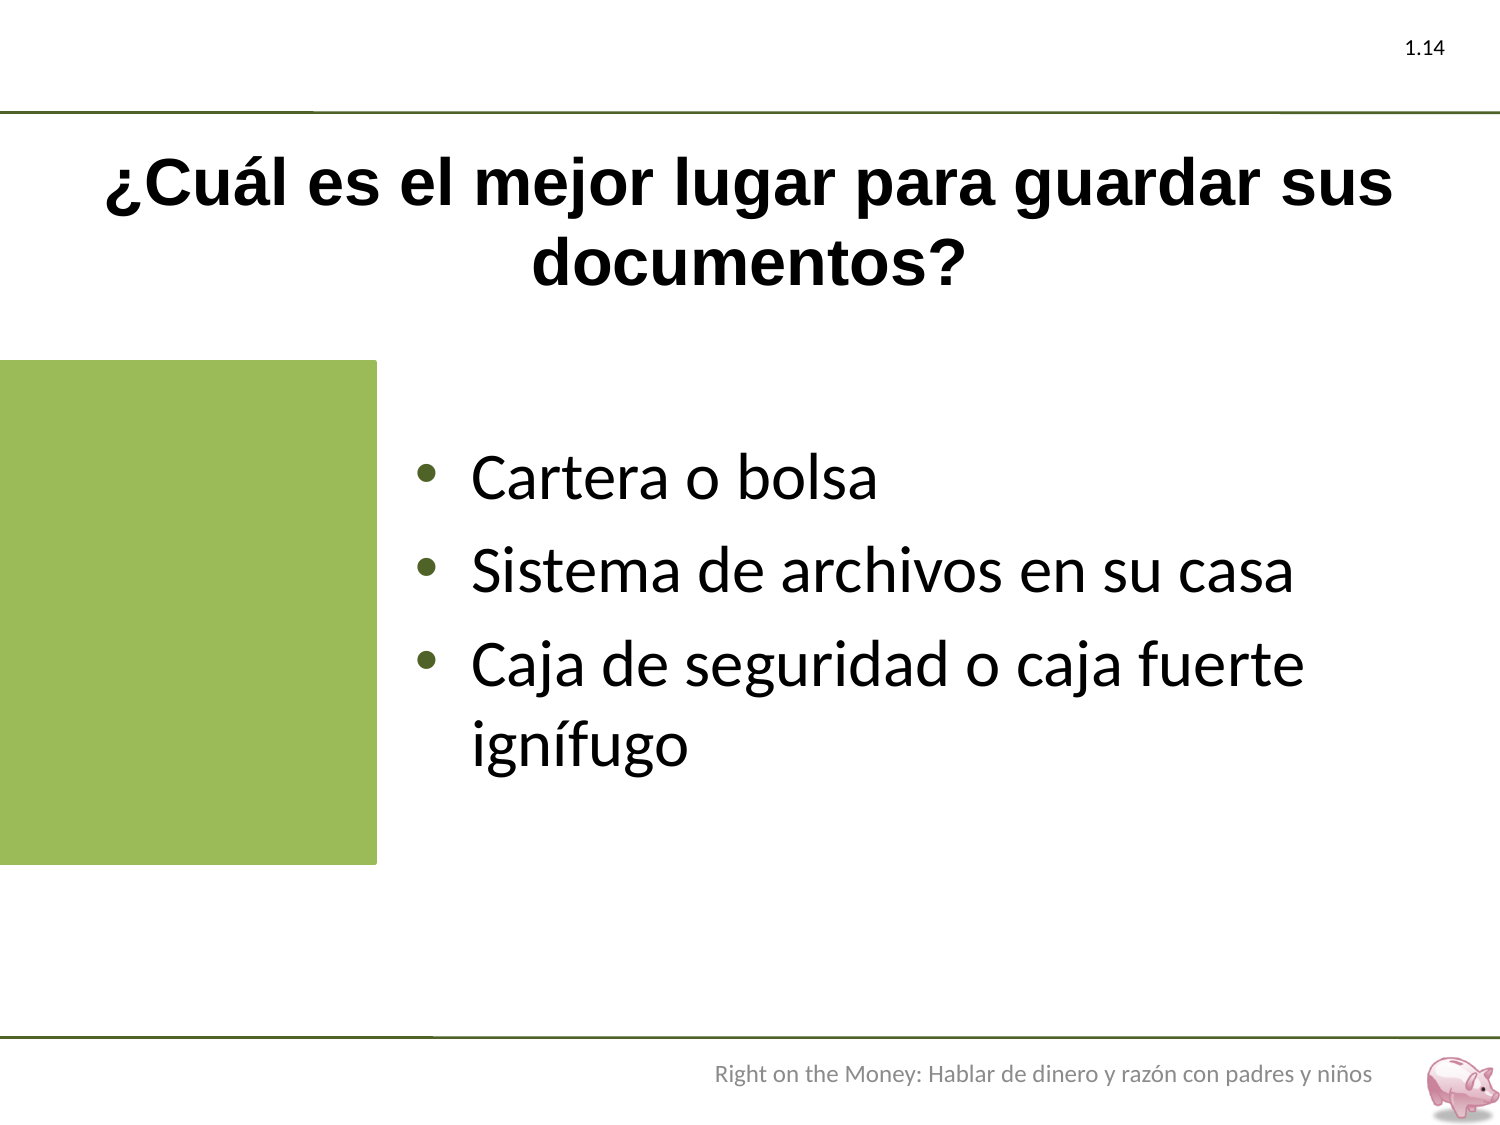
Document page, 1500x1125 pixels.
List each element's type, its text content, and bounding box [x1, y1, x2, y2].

text_box [0, 360, 377, 865]
picture [1424, 1049, 1500, 1125]
text_box 1.14 [1387, 24, 1463, 68]
title ¿Cuál es el mejor lugar para guardar sus documentos? [75, 125, 1425, 313]
footer Right on the Money: Hablar de dinero y razón con padres y niños [699, 1047, 1424, 1103]
list Cartera o bolsa Sistema de archivos en su casa Caja de seguridad o caja fuerte ignífugo [399, 425, 1425, 838]
